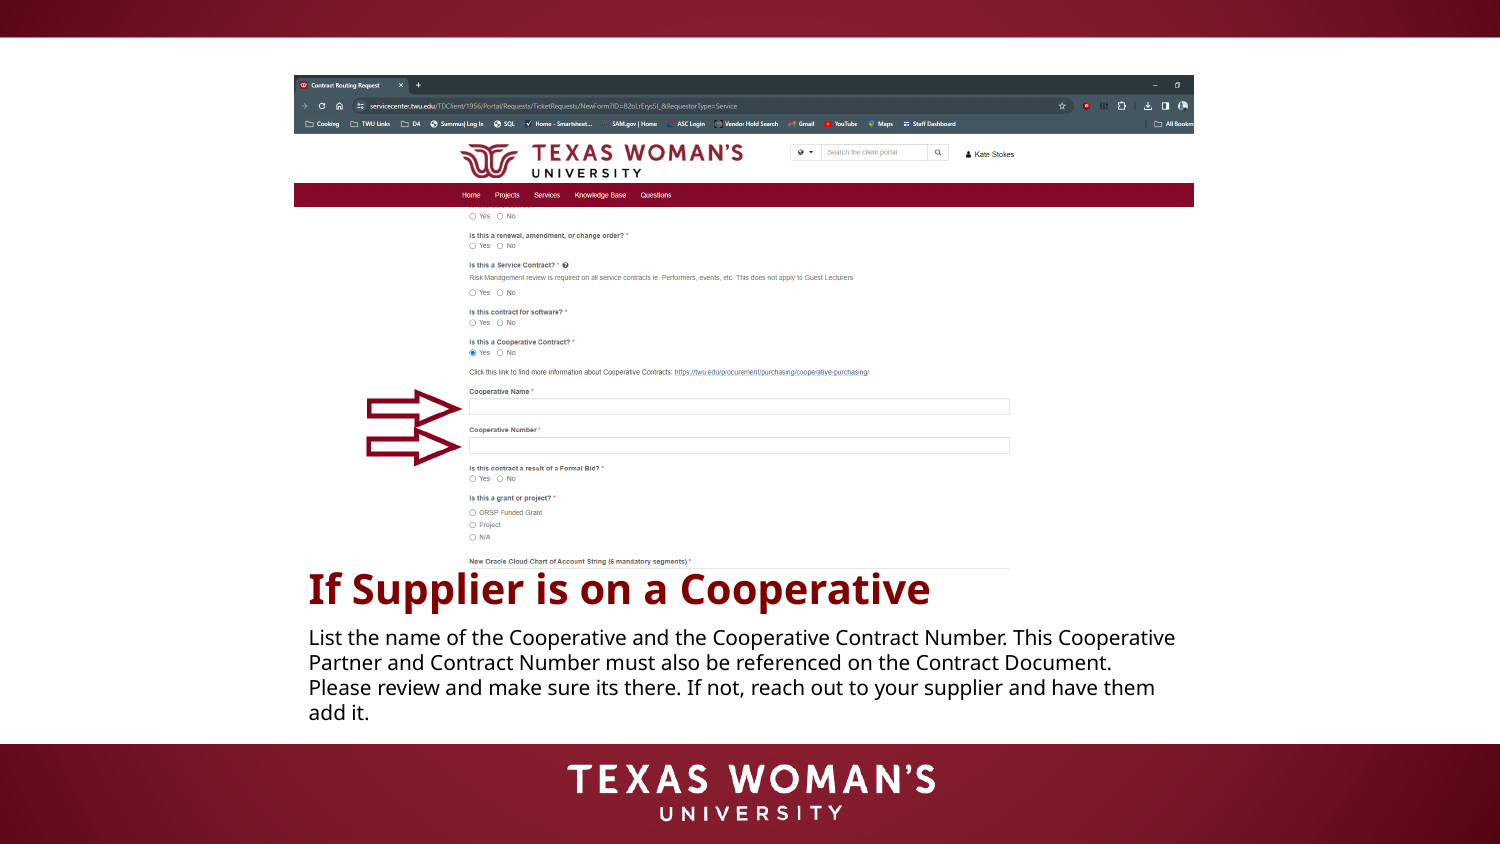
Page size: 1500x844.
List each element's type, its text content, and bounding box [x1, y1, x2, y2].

title If Supplier is on a Cooperative [294, 576, 1194, 617]
picture [0, 0, 1500, 844]
list List the name of the Cooperative and the Cooperative Contract Number. This Cooperative Partner and Contract Number must also be referenced on the Contract Document. Please review and make sure its there. If not, reach out to your supplier and have them add it. [294, 617, 1194, 691]
